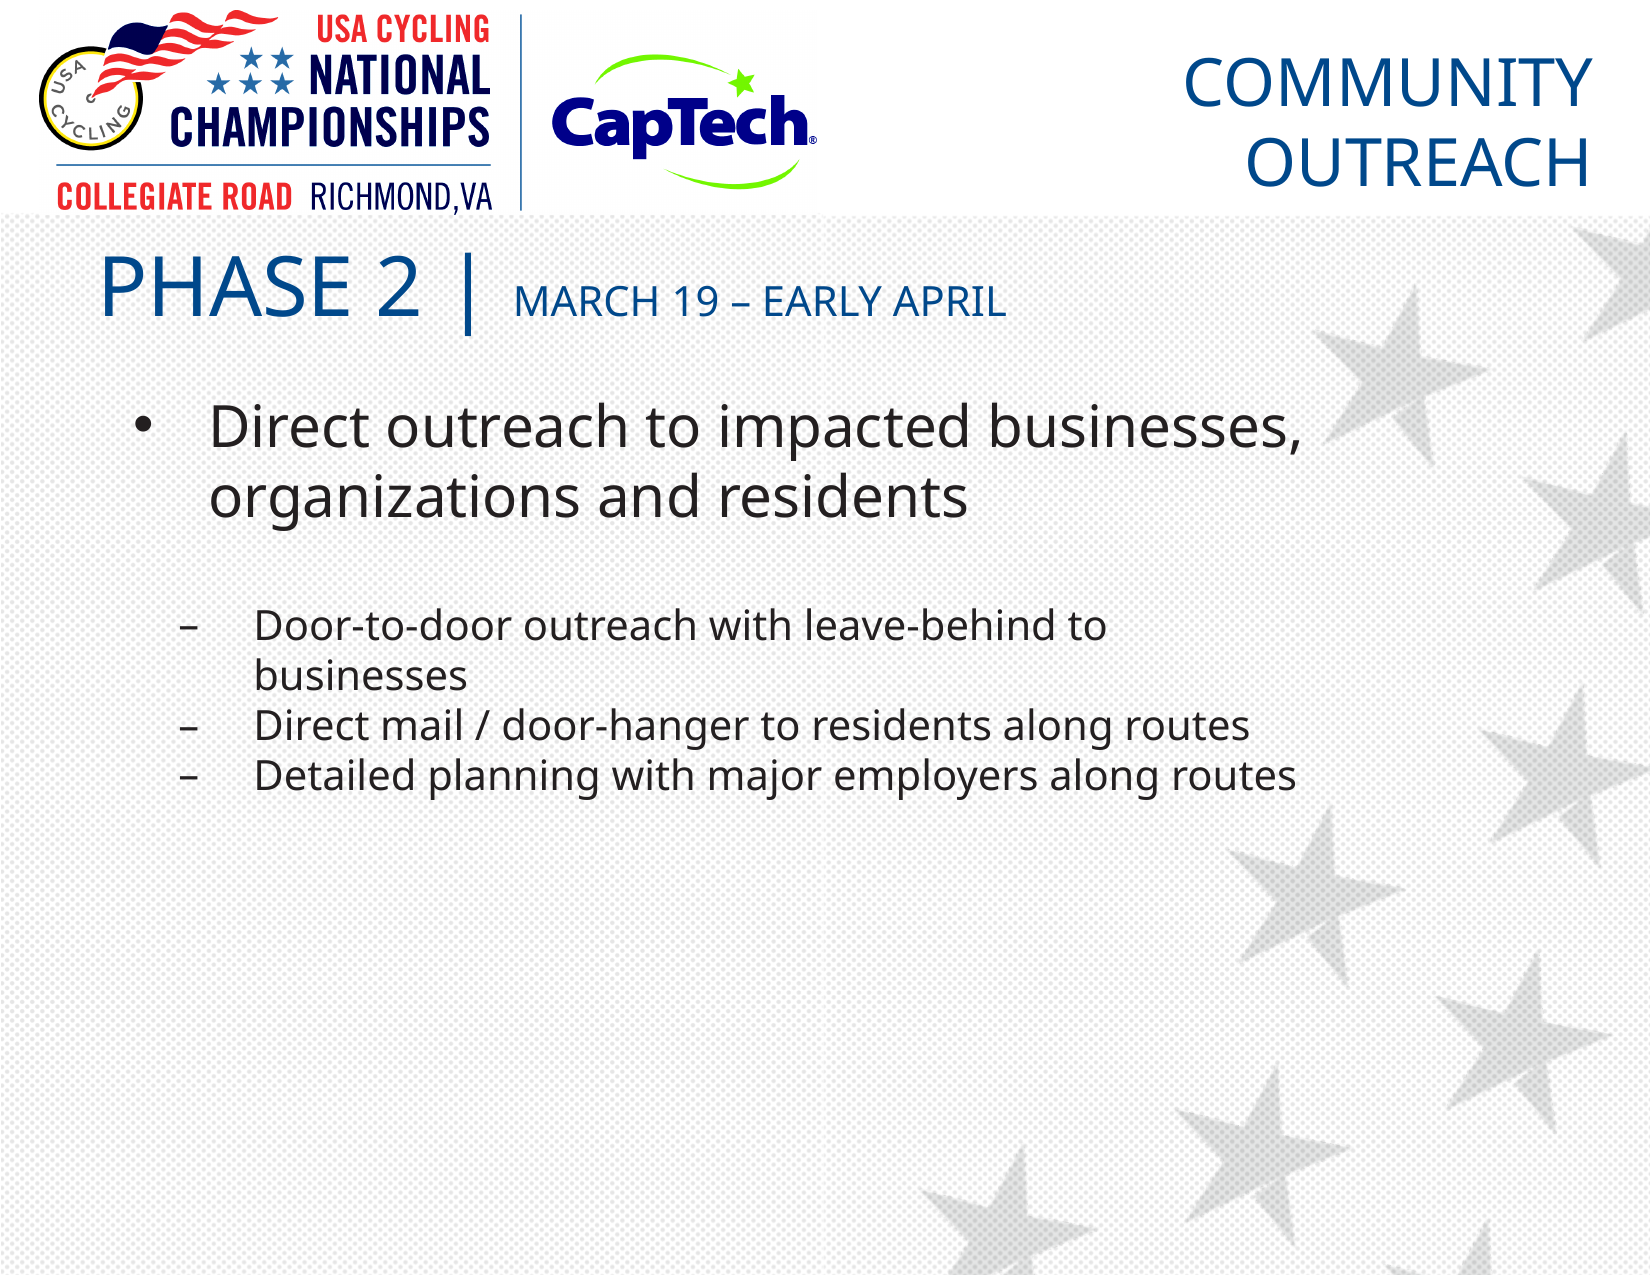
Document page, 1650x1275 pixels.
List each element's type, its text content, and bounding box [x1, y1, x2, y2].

picture [0, 10, 1650, 1275]
title Phase 2 | March 19 – Early April [80, 225, 1203, 314]
list Direct outreach to impacted businesses, organizations and residents Door-to-door outreach with leave-behind to businesses Direct mail / door-hanger to residents along routes Detailed planning with major employers along routes [116, 380, 1323, 1077]
text_box Community Outreach [869, 31, 1611, 205]
